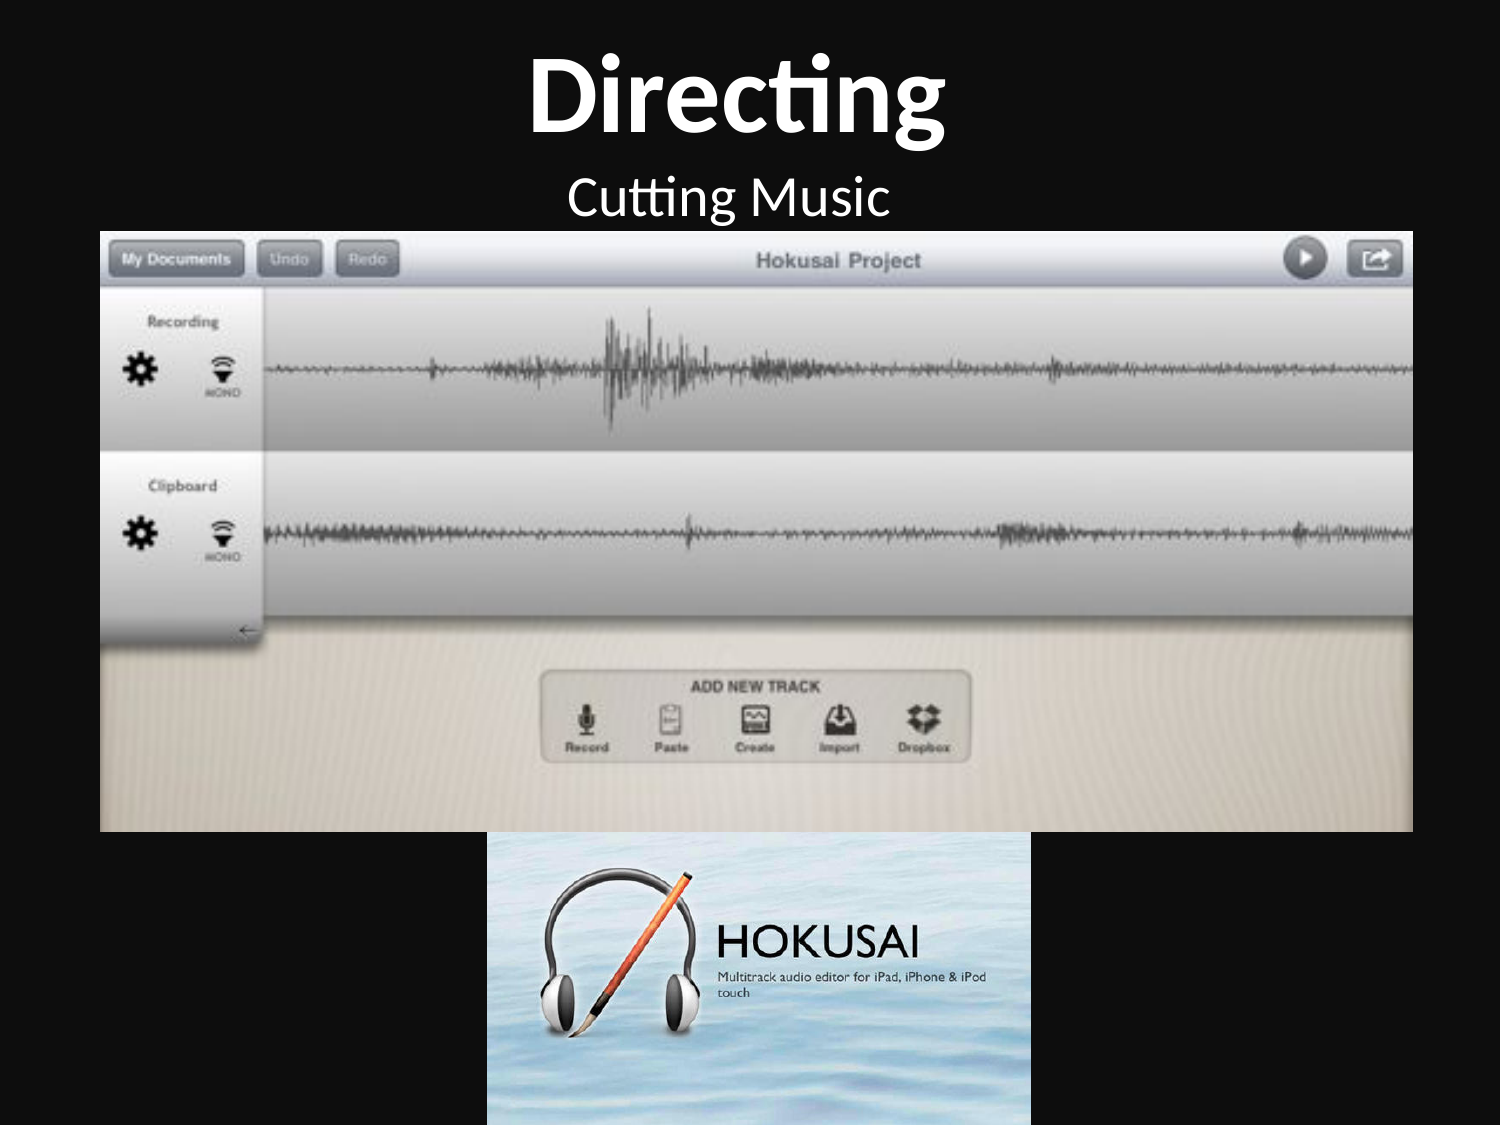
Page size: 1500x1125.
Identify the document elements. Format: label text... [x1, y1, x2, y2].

text_box Directing [512, 12, 963, 140]
text_box Cutting Music [416, 140, 967, 230]
picture [100, 231, 1413, 1125]
